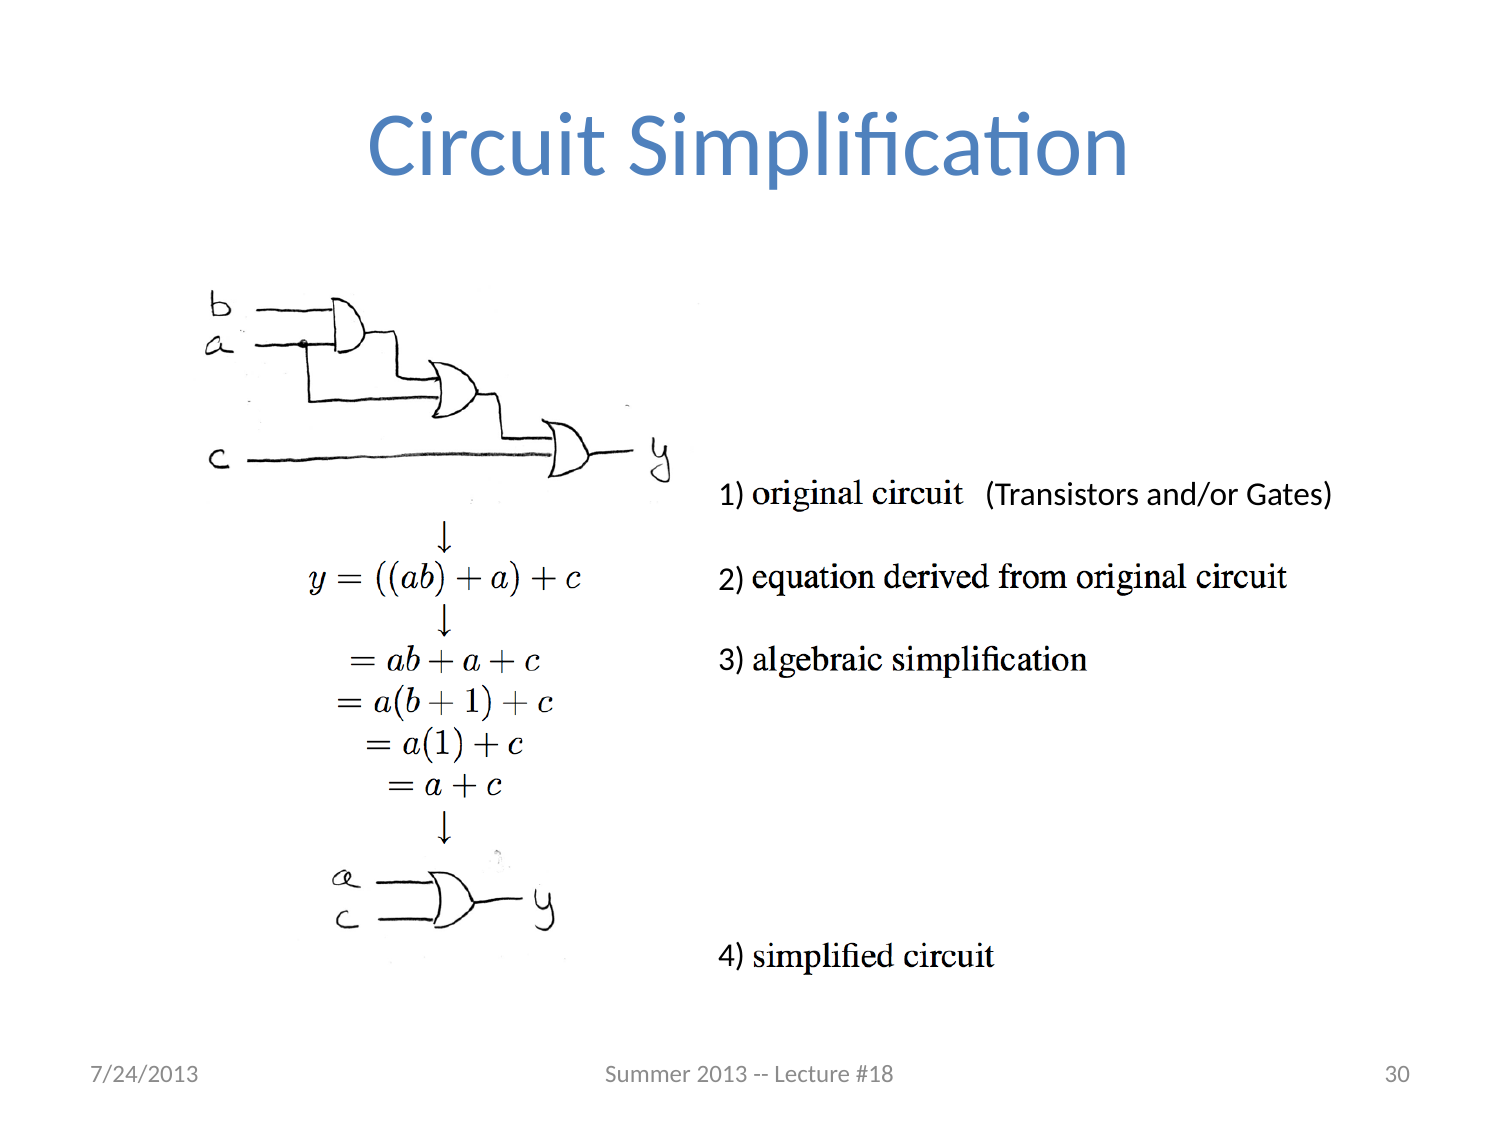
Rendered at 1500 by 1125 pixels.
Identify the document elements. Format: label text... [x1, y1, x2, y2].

footer Summer 2013 -- Lecture #18 [512, 1042, 988, 1103]
text_box (Transistors and/or Gates) [1310, 464, 1349, 520]
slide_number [75, 1042, 425, 1103]
slide_number 30 [1074, 1042, 1425, 1103]
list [193, 284, 1307, 980]
title Circuit Simplification [75, 45, 1425, 233]
